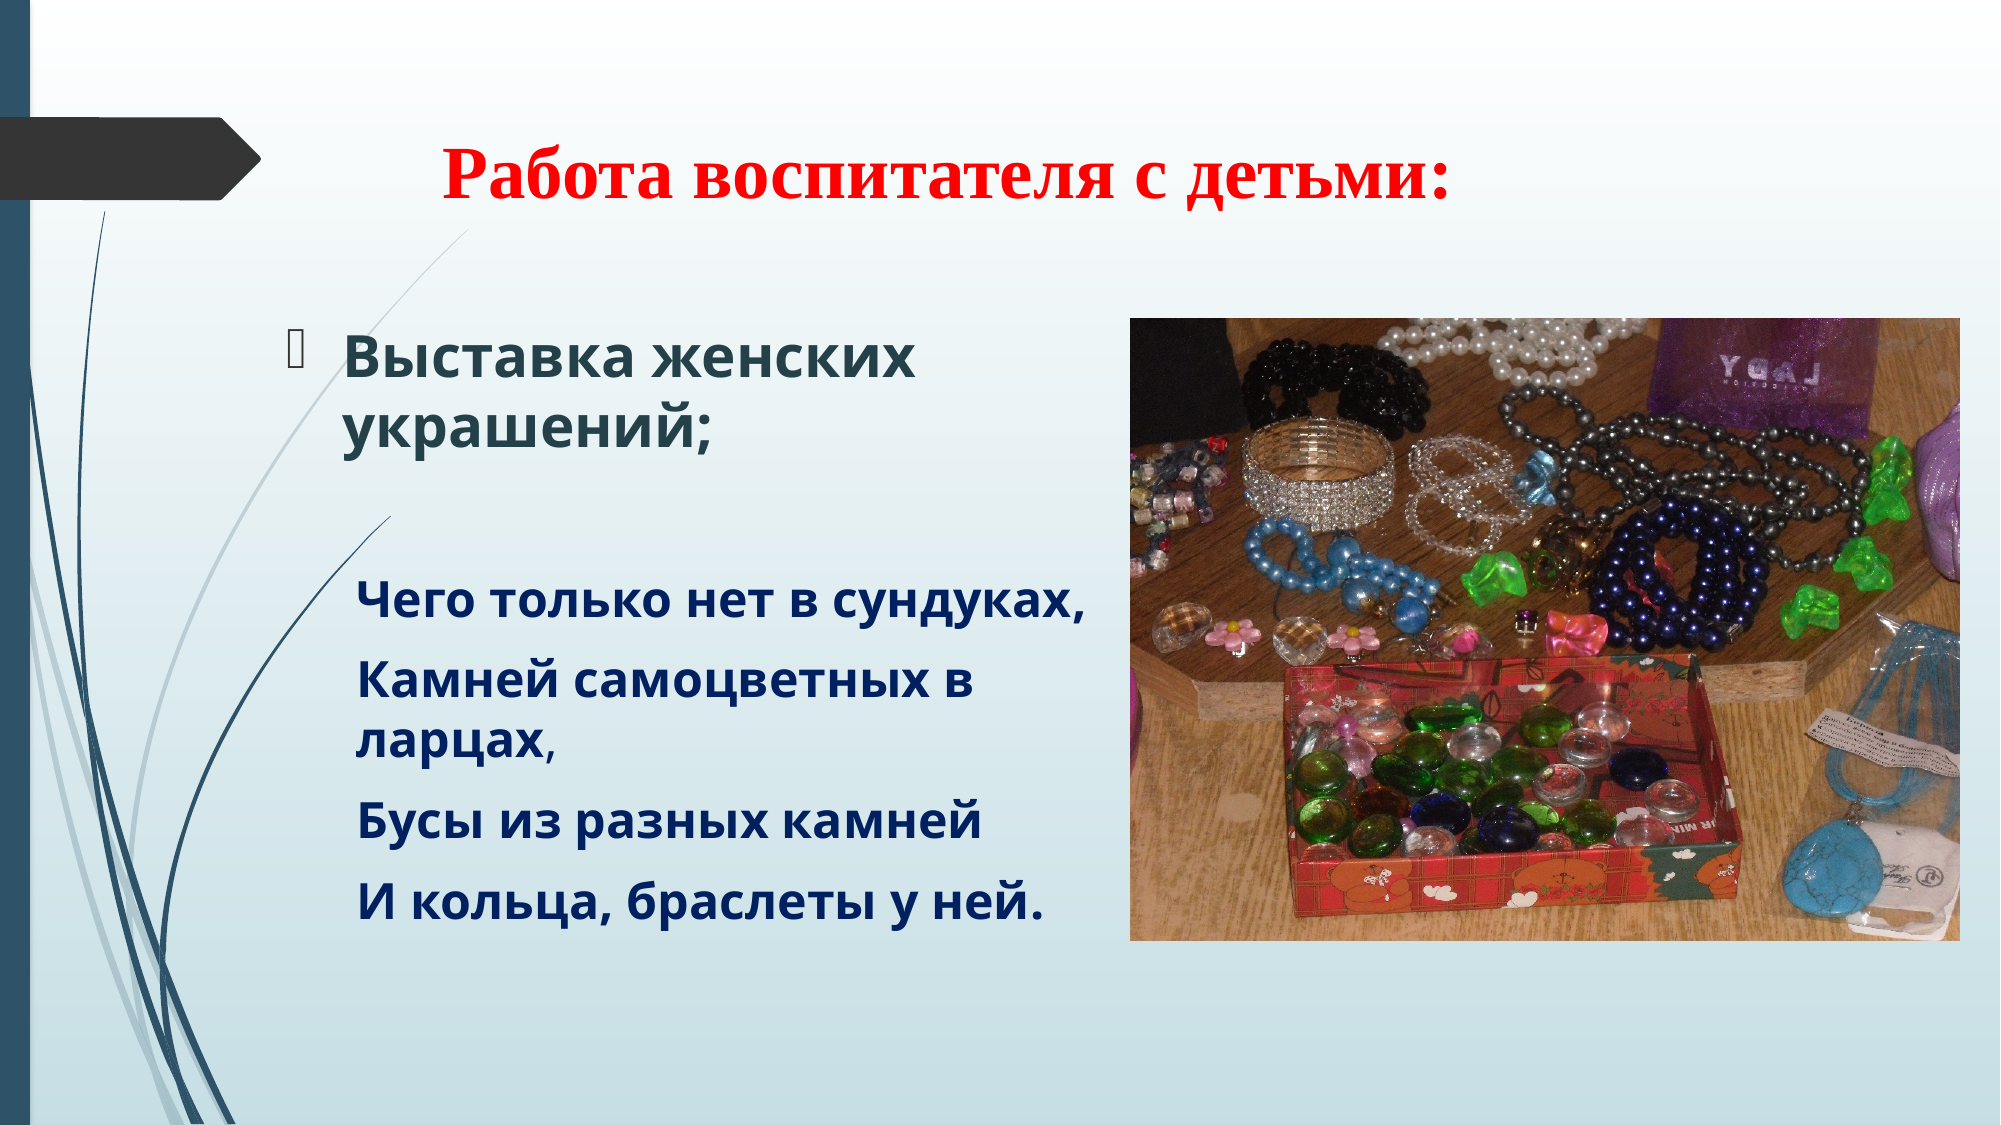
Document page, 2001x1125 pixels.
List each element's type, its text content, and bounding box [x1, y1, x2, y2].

title Работа воспитателя с детьми: [427, 60, 1626, 221]
picture [1129, 318, 1960, 941]
list Выставка женских украшений; [271, 241, 1001, 396]
list Чего только нет в сундуках, Камней самоцветных в ларцах, Бусы из разных камней И кольца, браслеты у ней. [341, 559, 1110, 974]
